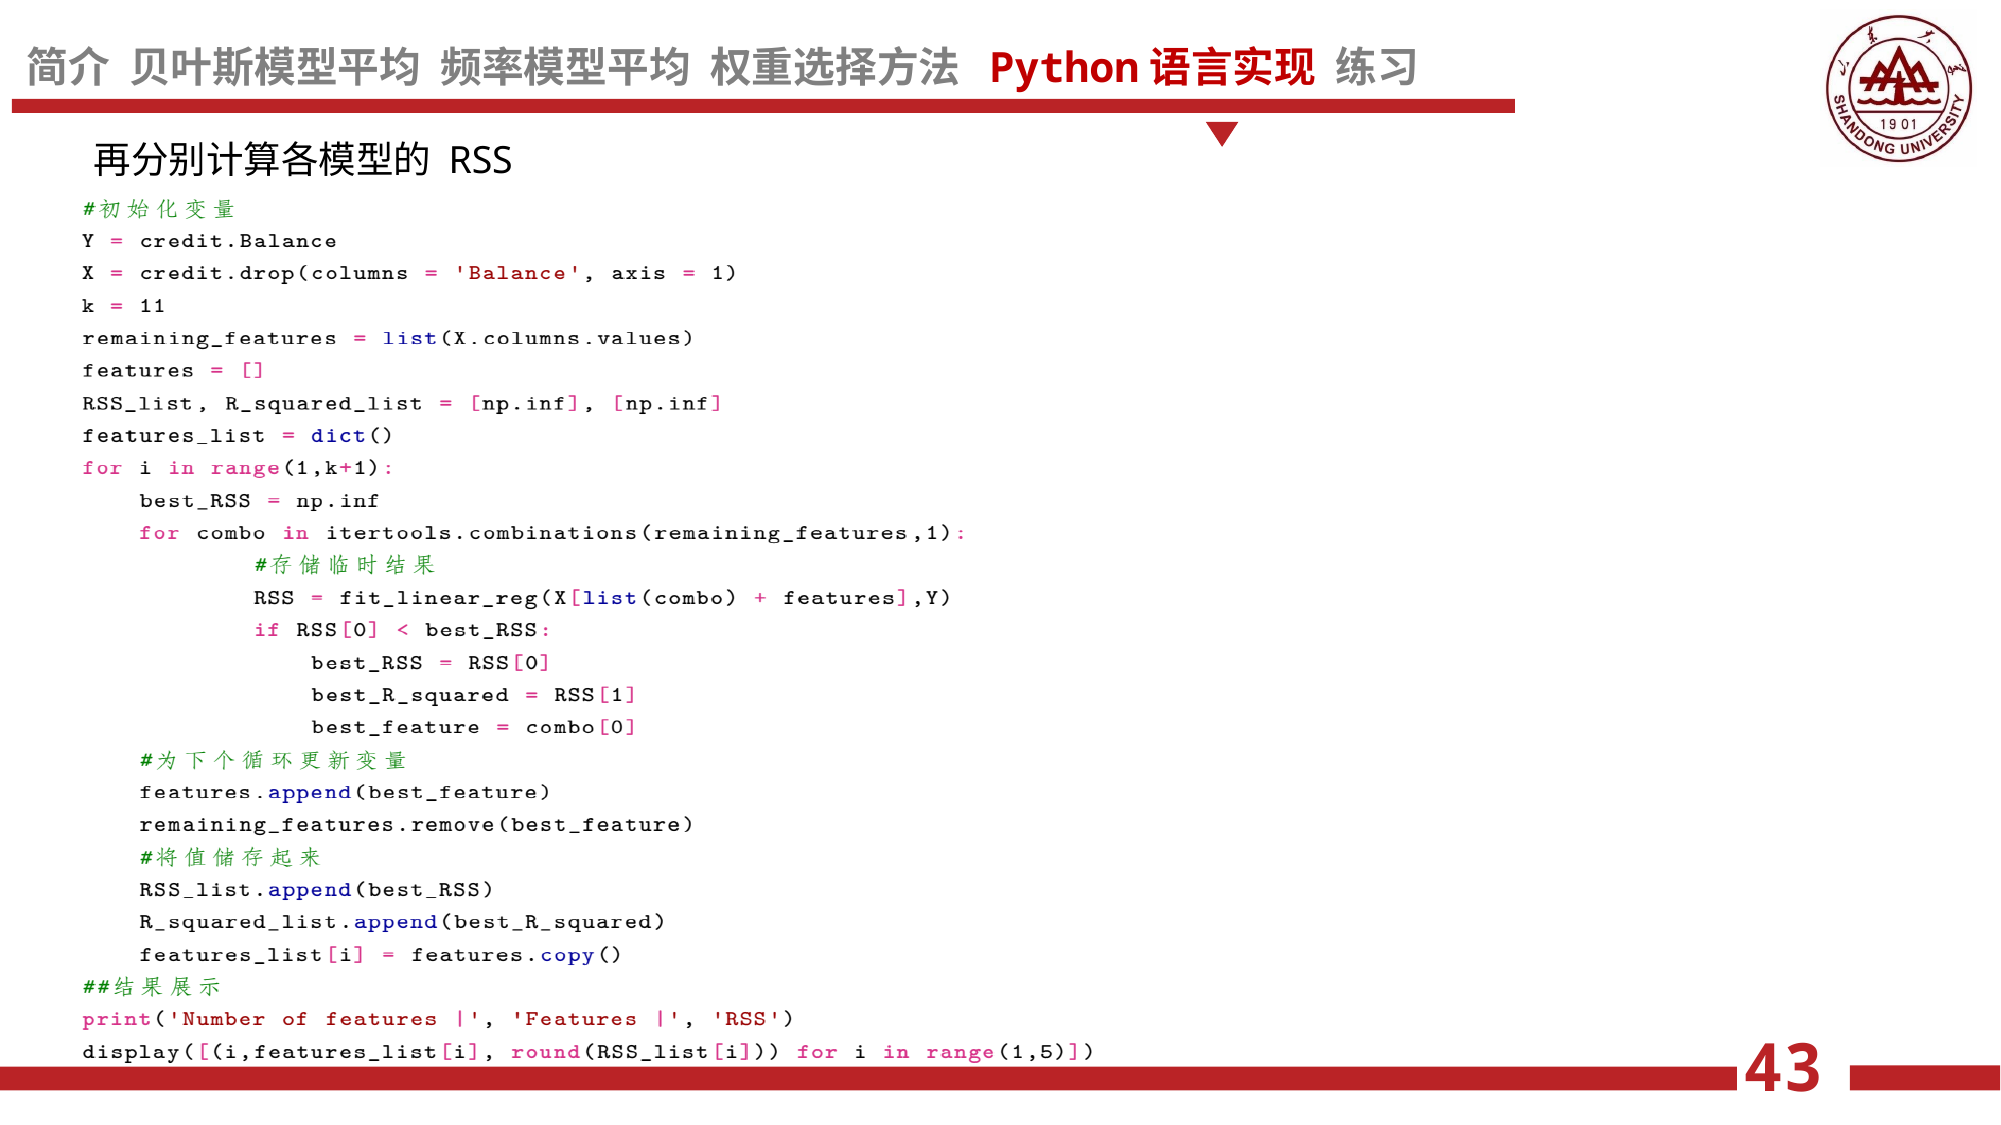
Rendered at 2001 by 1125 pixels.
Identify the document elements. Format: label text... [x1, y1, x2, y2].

picture [78, 188, 1100, 1064]
picture [1820, 9, 1977, 167]
text_box 再分别计算各模型的 RSS [78, 128, 1079, 188]
